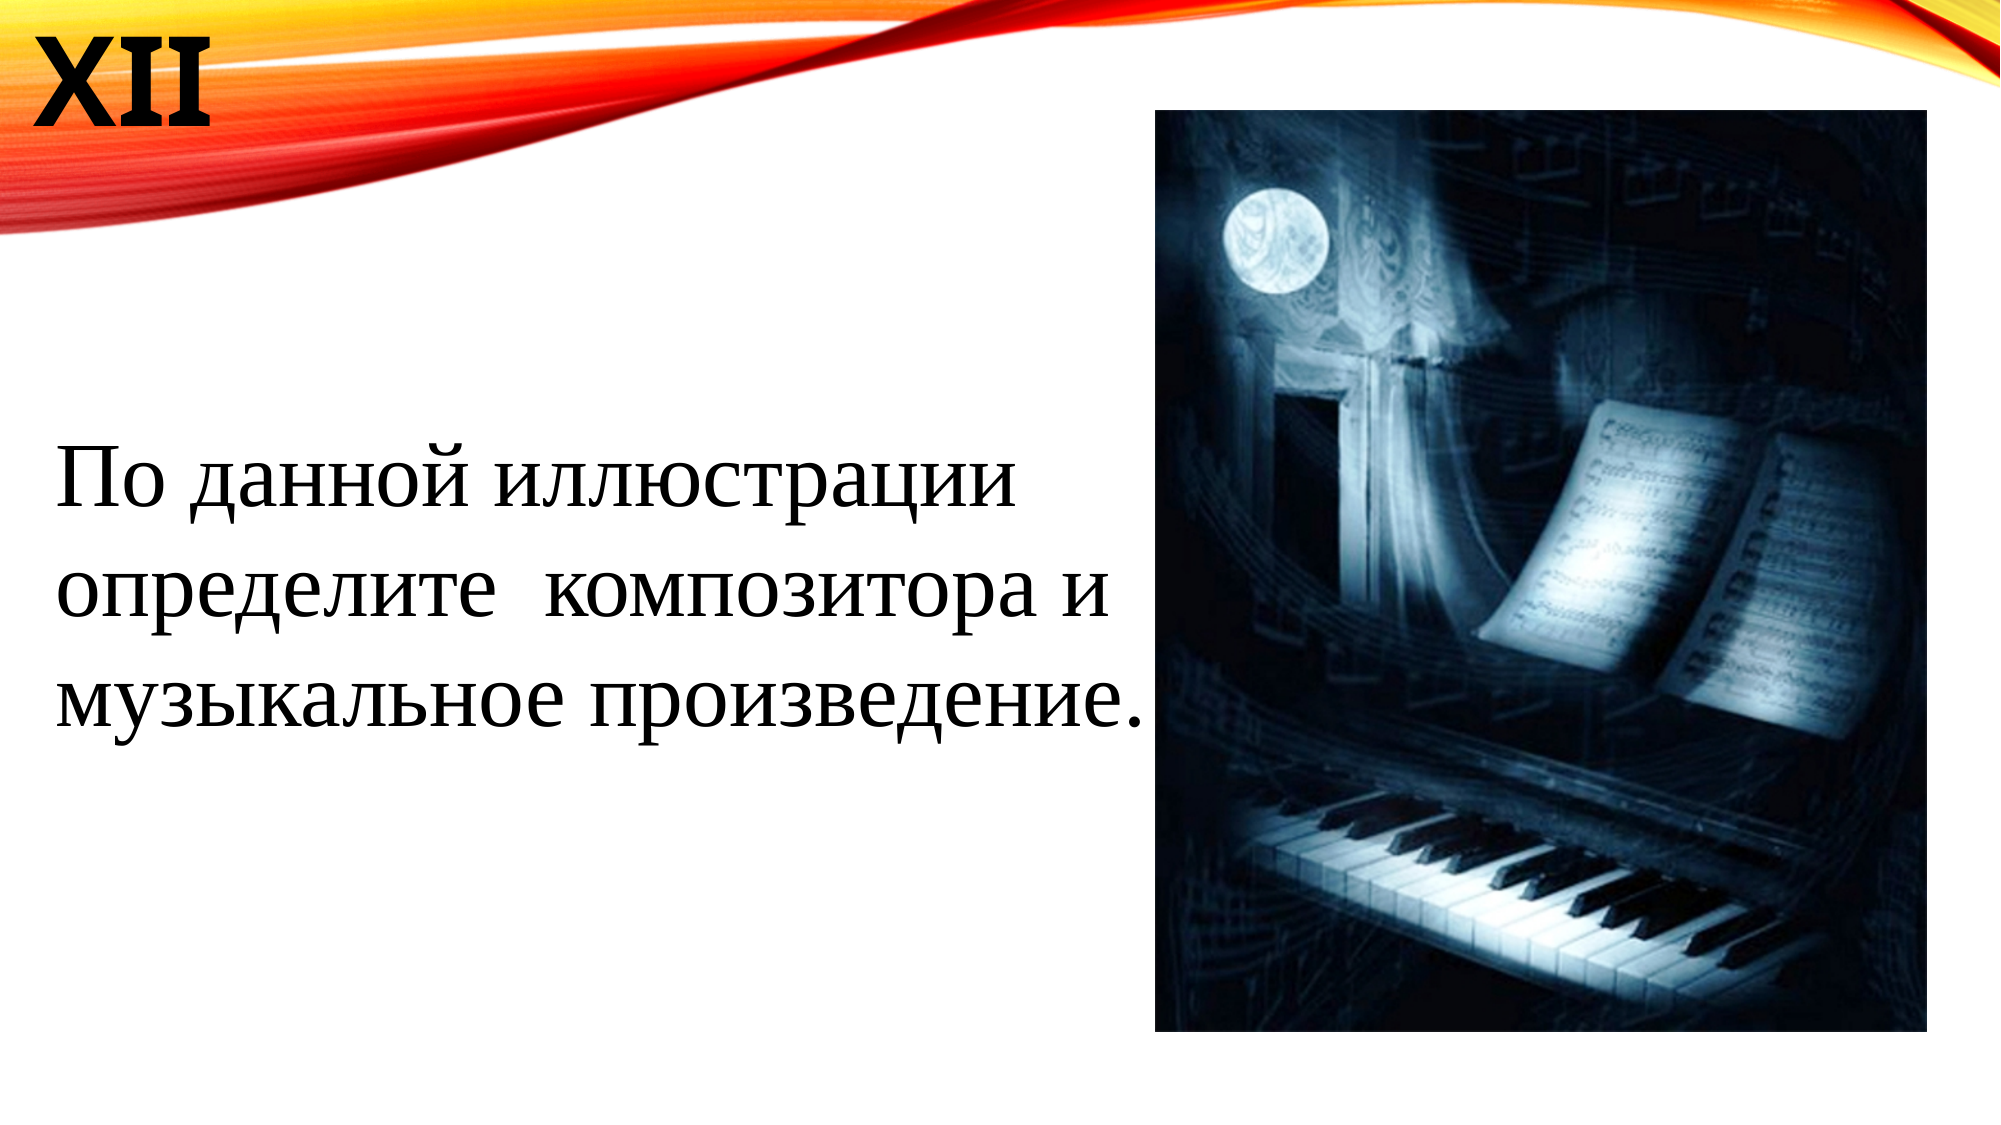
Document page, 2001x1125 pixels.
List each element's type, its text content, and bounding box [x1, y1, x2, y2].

text_box По данной иллюстрации определите композитора и музыкальное произведение. [40, 407, 1155, 753]
text_box XII [18, 0, 243, 159]
picture [0, 0, 2000, 1032]
